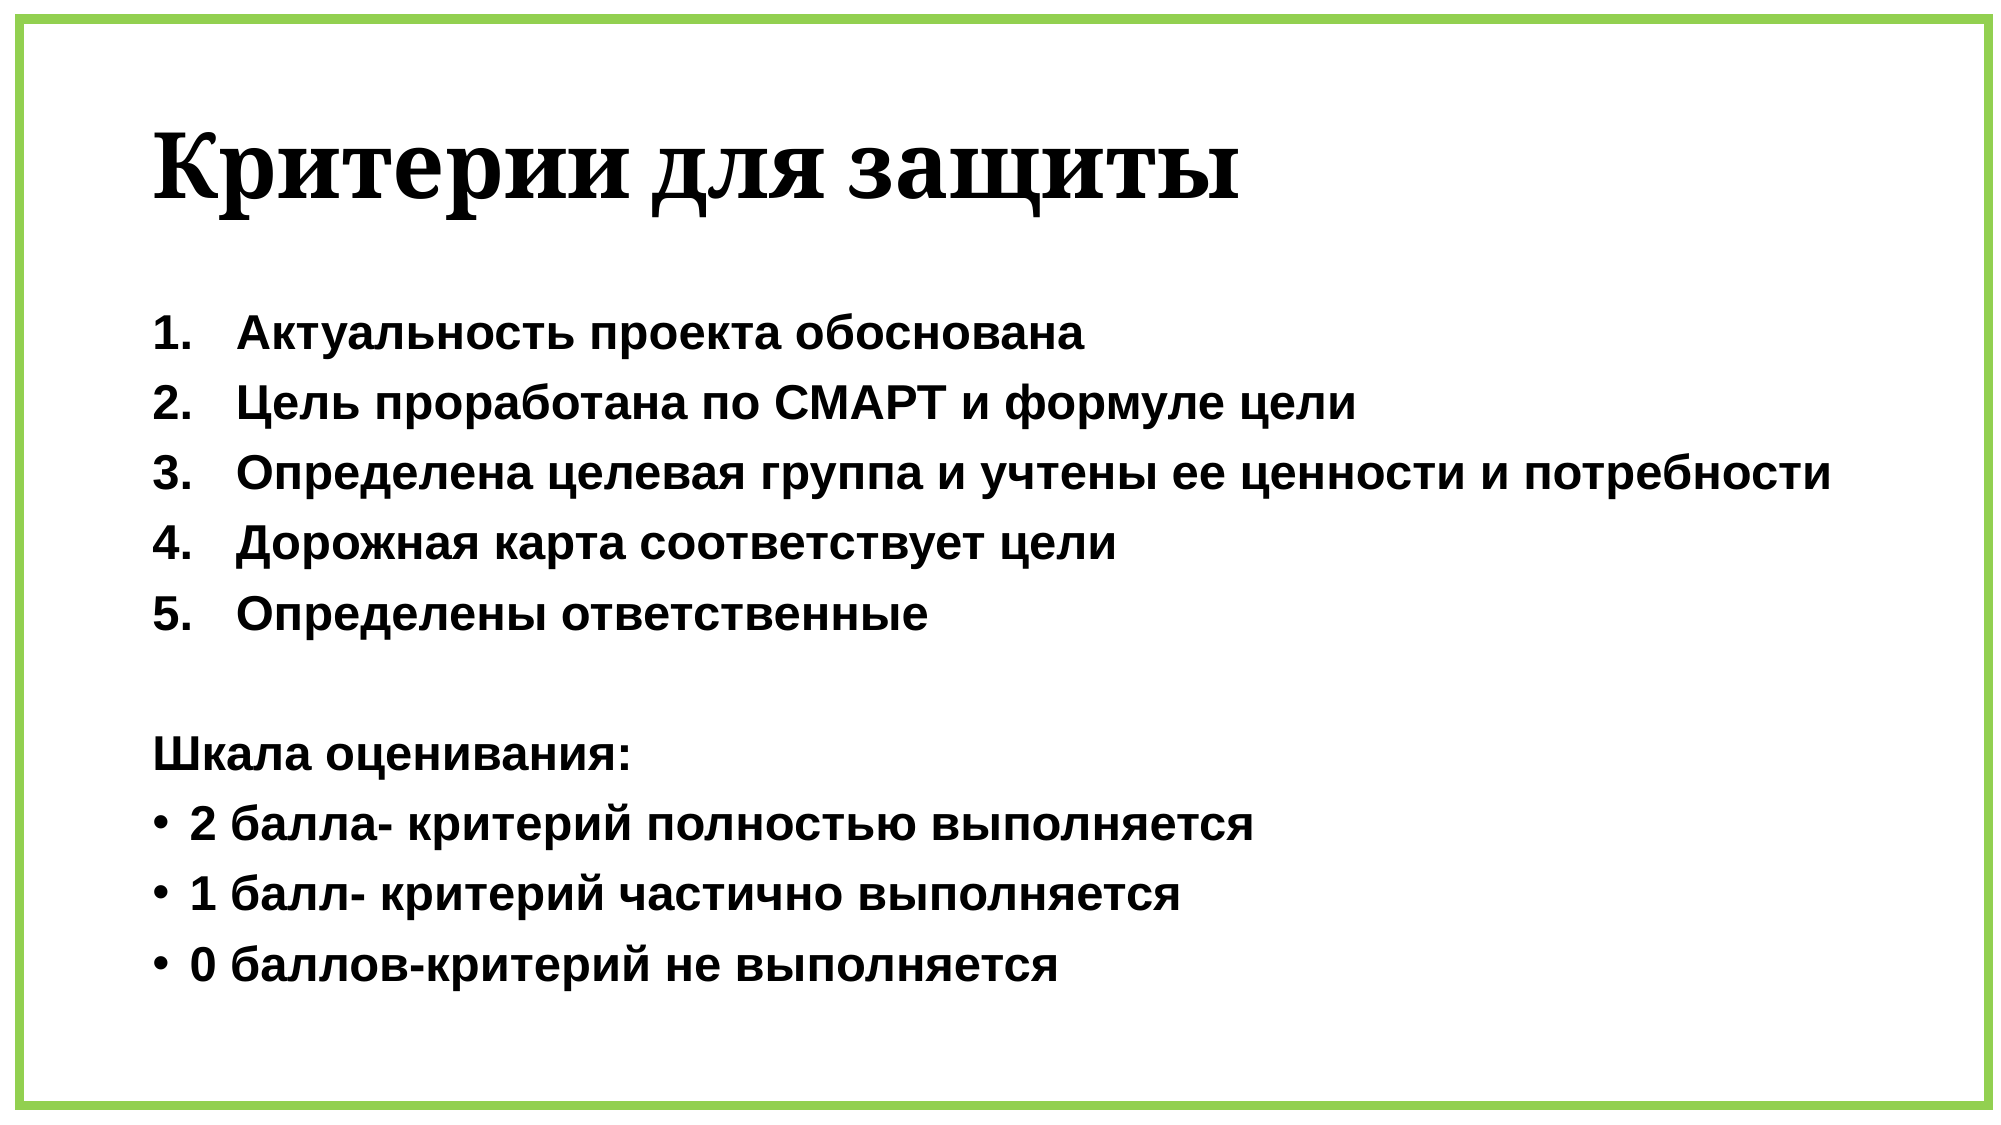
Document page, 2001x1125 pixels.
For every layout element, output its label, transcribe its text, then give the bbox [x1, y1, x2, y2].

text_box [19, 18, 1990, 1107]
list Актуальность проекта обоснована Цель проработана по СМАРТ и формуле цели Определена целевая группа и учтены ее ценности и потребности Дорожная карта соответствует цели Определены ответственные Шкала оценивания: 2 балла- критерий полностью выполняется 1 балл- критерий частично выполняется 0 баллов-критерий не выполняется [137, 299, 1863, 1014]
